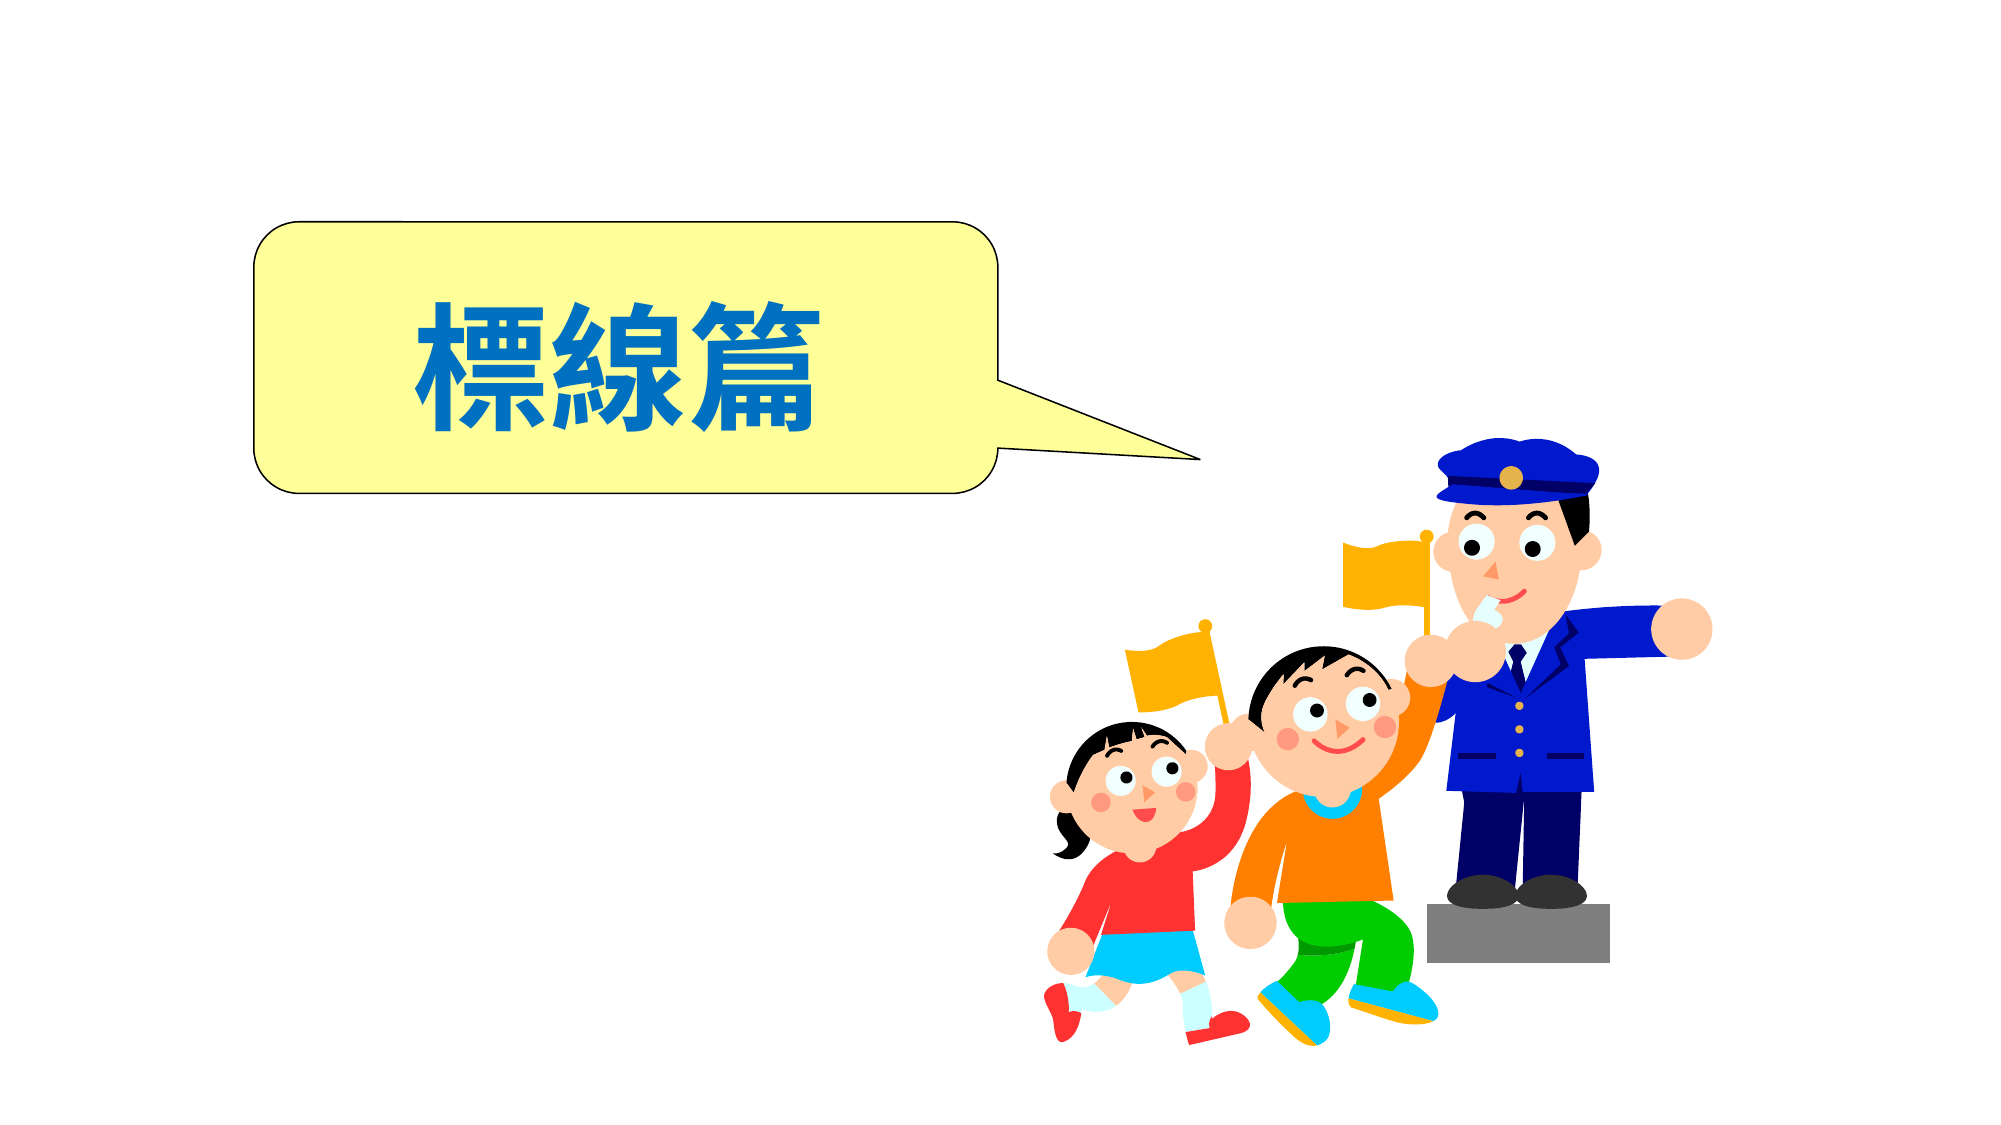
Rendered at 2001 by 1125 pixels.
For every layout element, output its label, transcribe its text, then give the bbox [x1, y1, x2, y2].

text_box [253, 221, 998, 494]
text_box 標線篇 [378, 274, 1378, 454]
picture [1043, 429, 1713, 1047]
